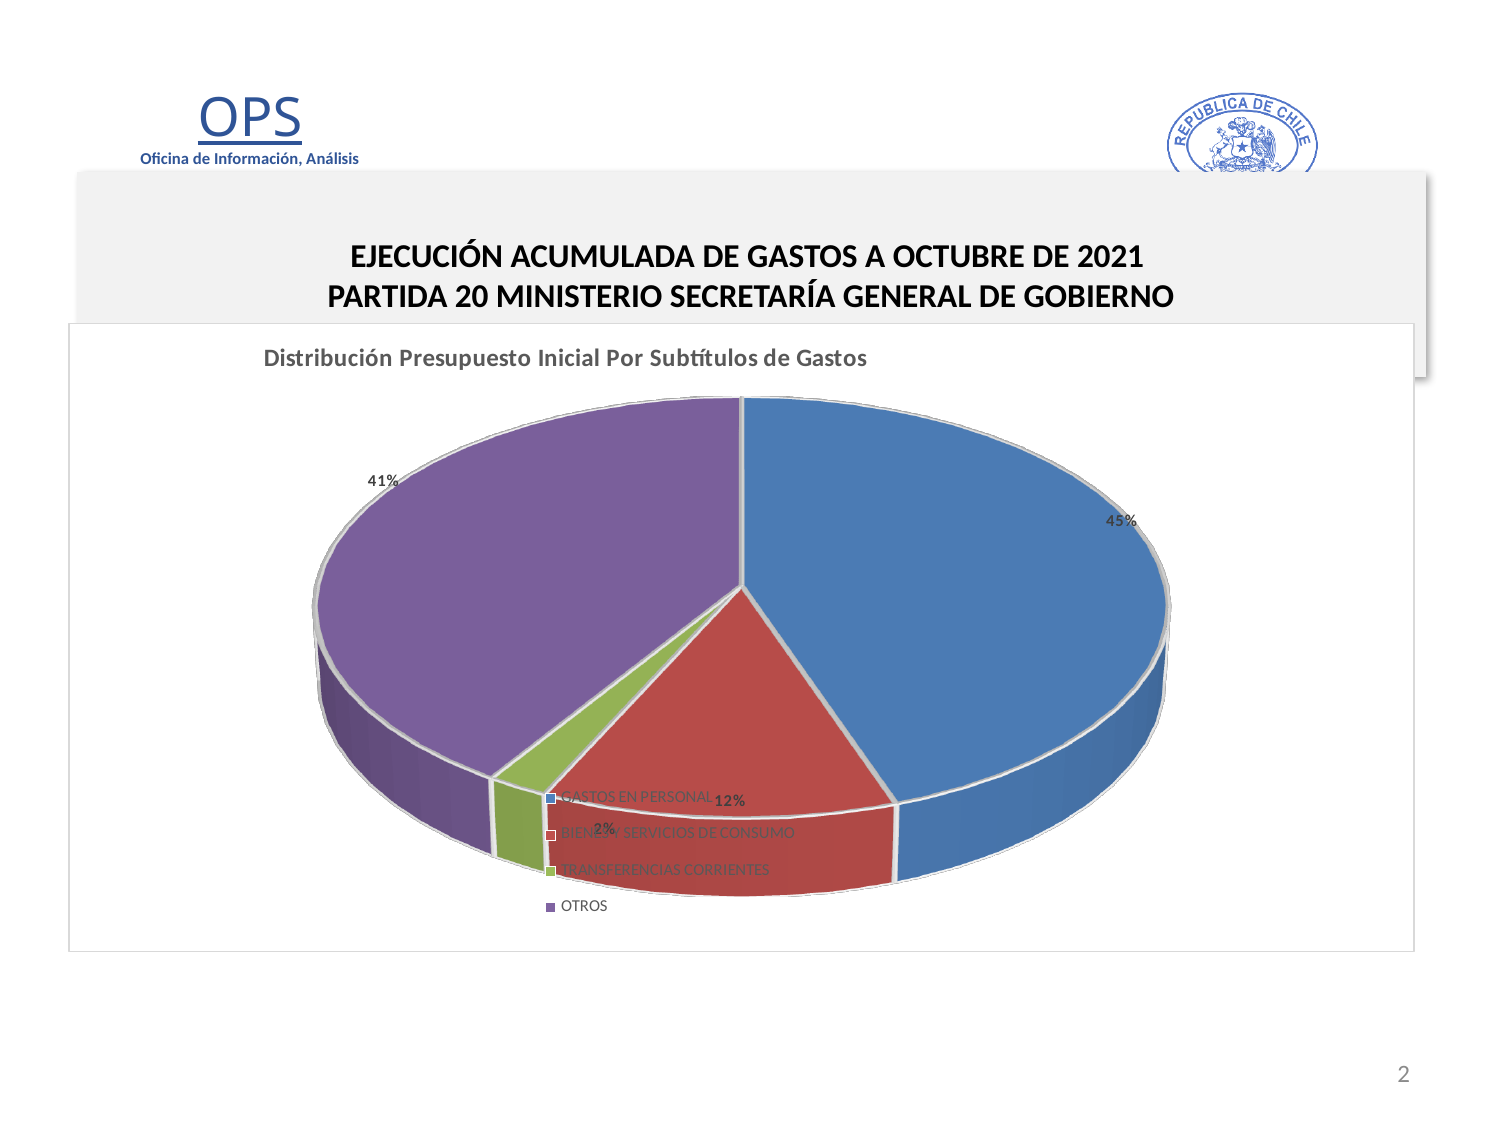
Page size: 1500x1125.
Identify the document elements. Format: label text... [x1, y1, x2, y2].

chart [67, 322, 1416, 953]
title EJECUCIÓN ACUMULADA DE GASTOS A OCTUBRE DE 2021 PARTIDA 20 MINISTERIO SECRETARÍA GENERAL DE GOBIERNO [78, 172, 1425, 377]
picture [1151, 86, 1332, 172]
slide_number 2 [1074, 1042, 1425, 1103]
